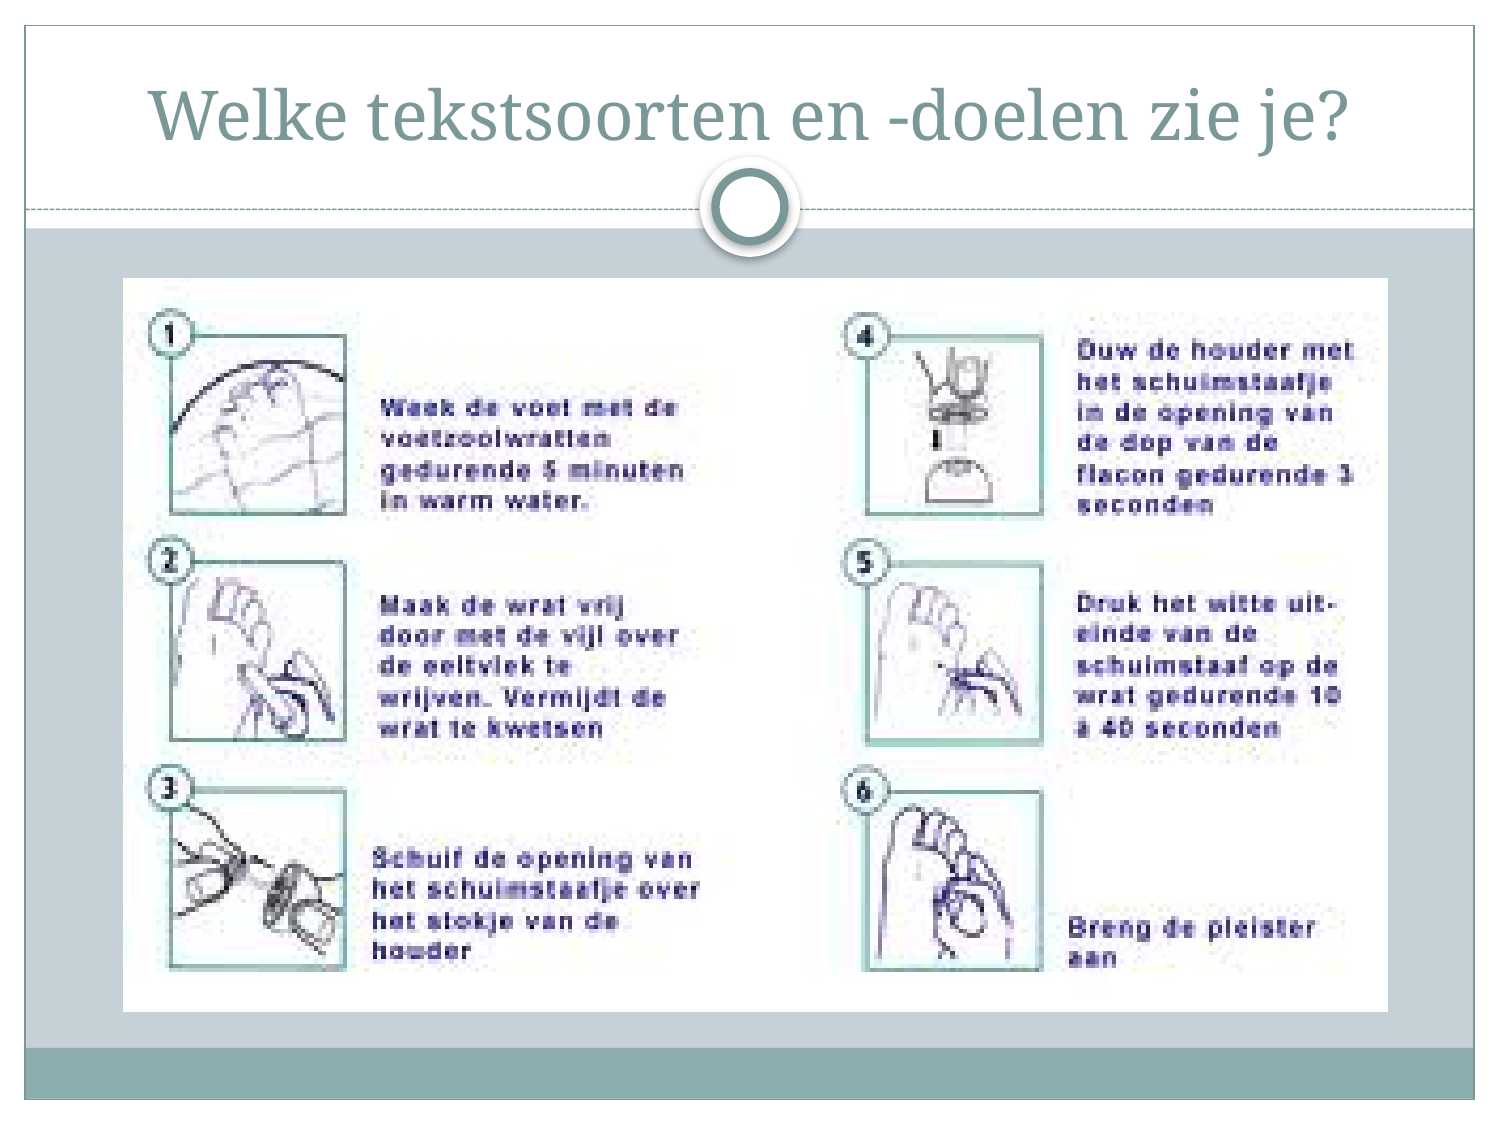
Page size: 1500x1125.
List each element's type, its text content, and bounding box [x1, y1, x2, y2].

title Welke tekstsoorten en -doelen zie je? [49, 37, 1450, 162]
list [123, 278, 1389, 1012]
